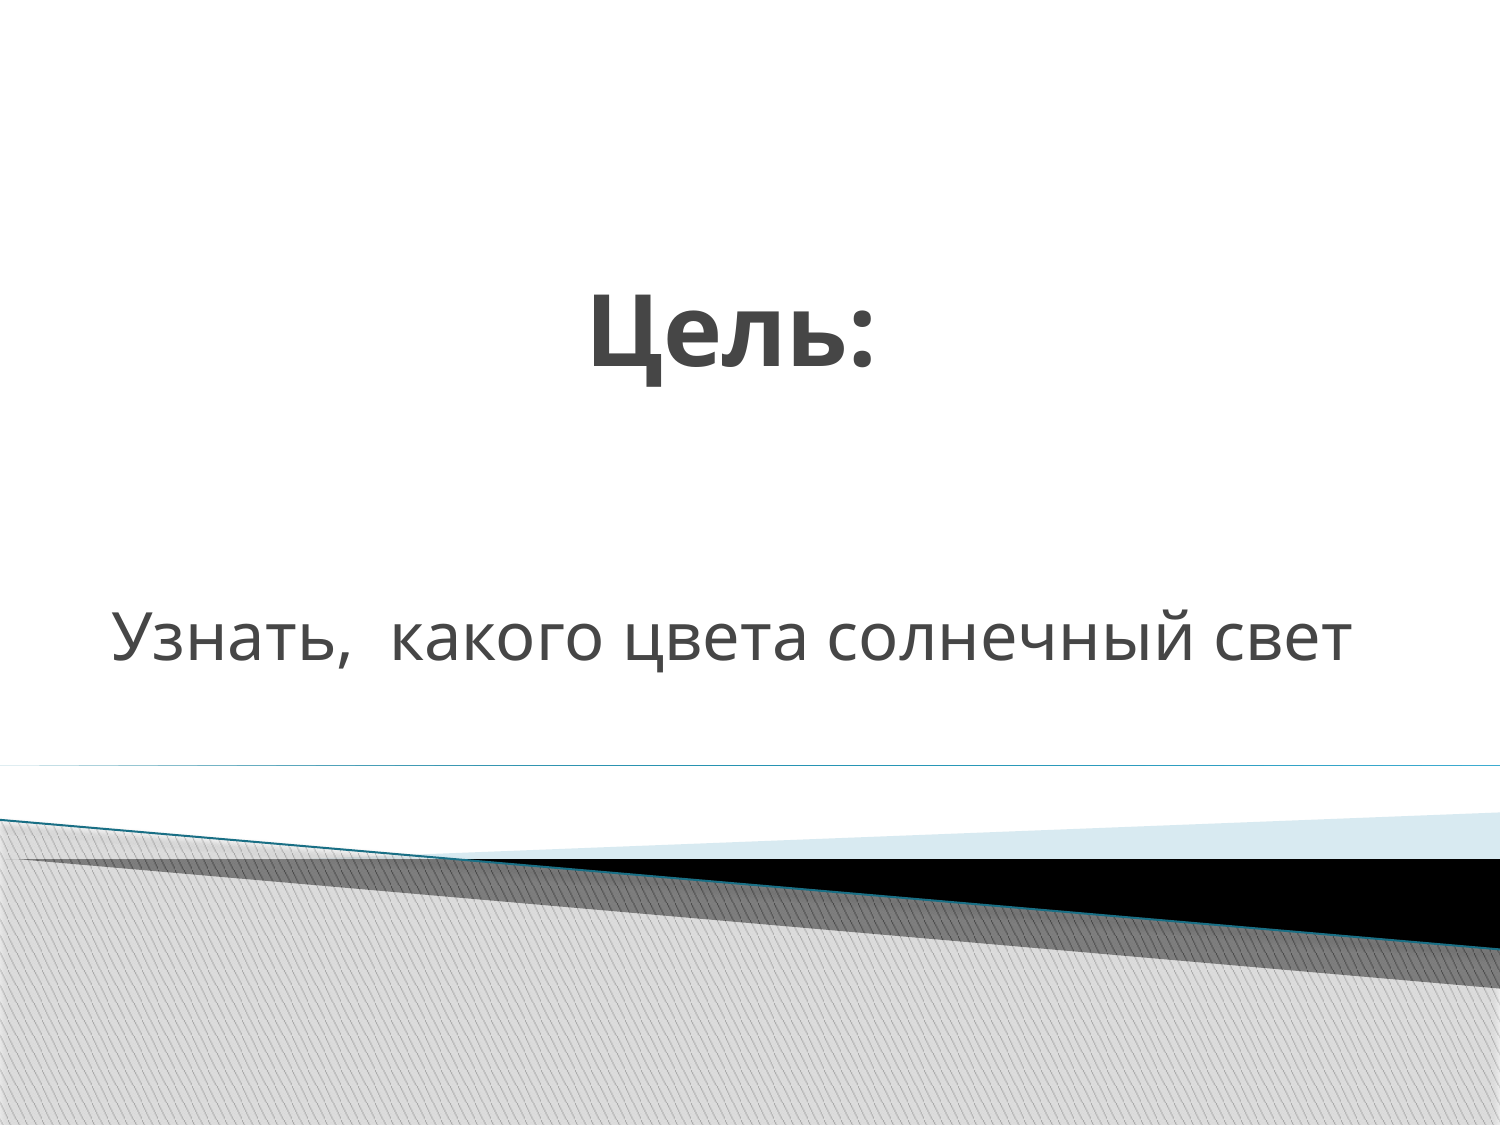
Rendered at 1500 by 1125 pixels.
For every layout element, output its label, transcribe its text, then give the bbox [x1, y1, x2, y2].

picture [5, 859, 1500, 989]
subtitle Узнать, какого цвета солнечный свет [70, 585, 1388, 783]
title Цель: [93, 93, 1369, 394]
